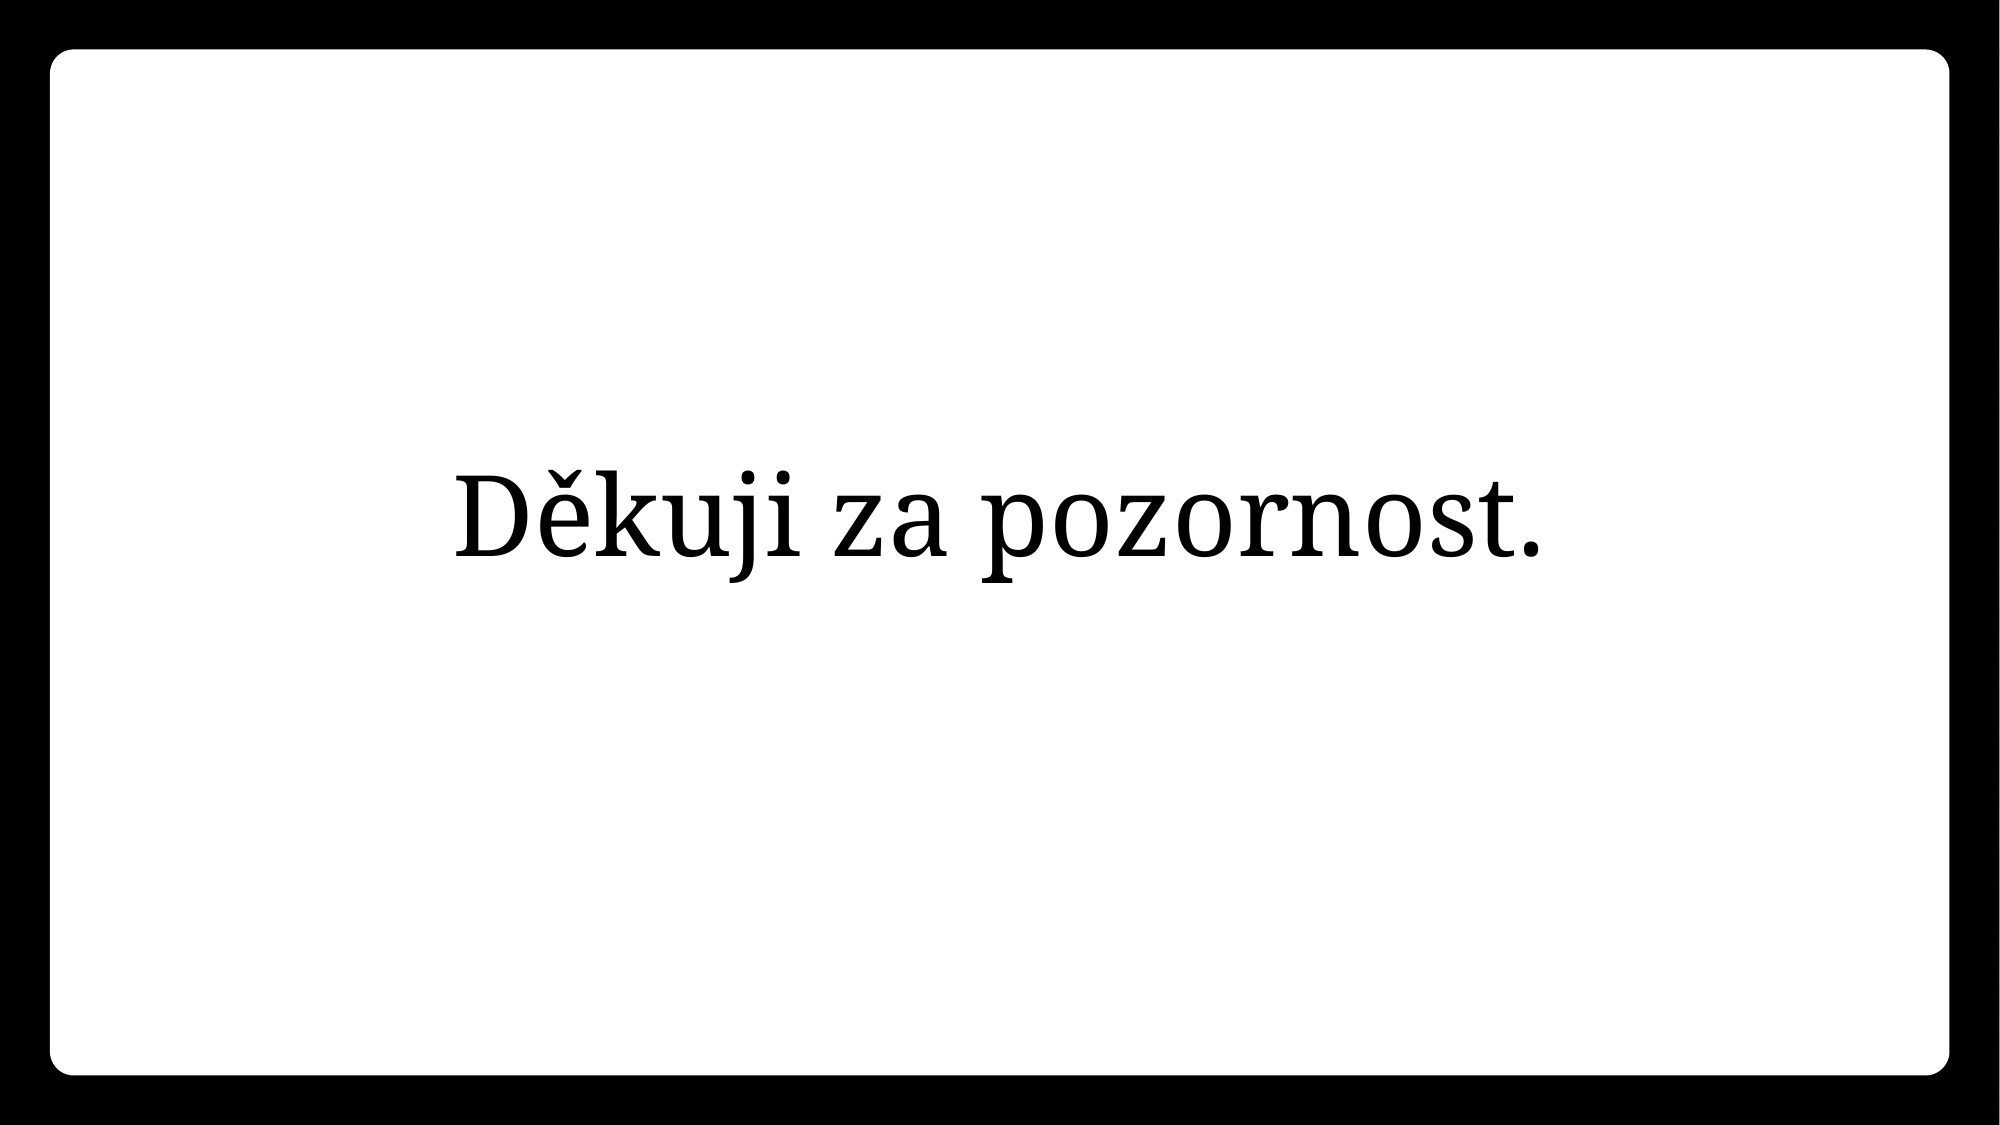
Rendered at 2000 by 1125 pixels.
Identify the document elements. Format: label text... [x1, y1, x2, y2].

title Děkuji za pozornost. [199, 70, 1800, 587]
